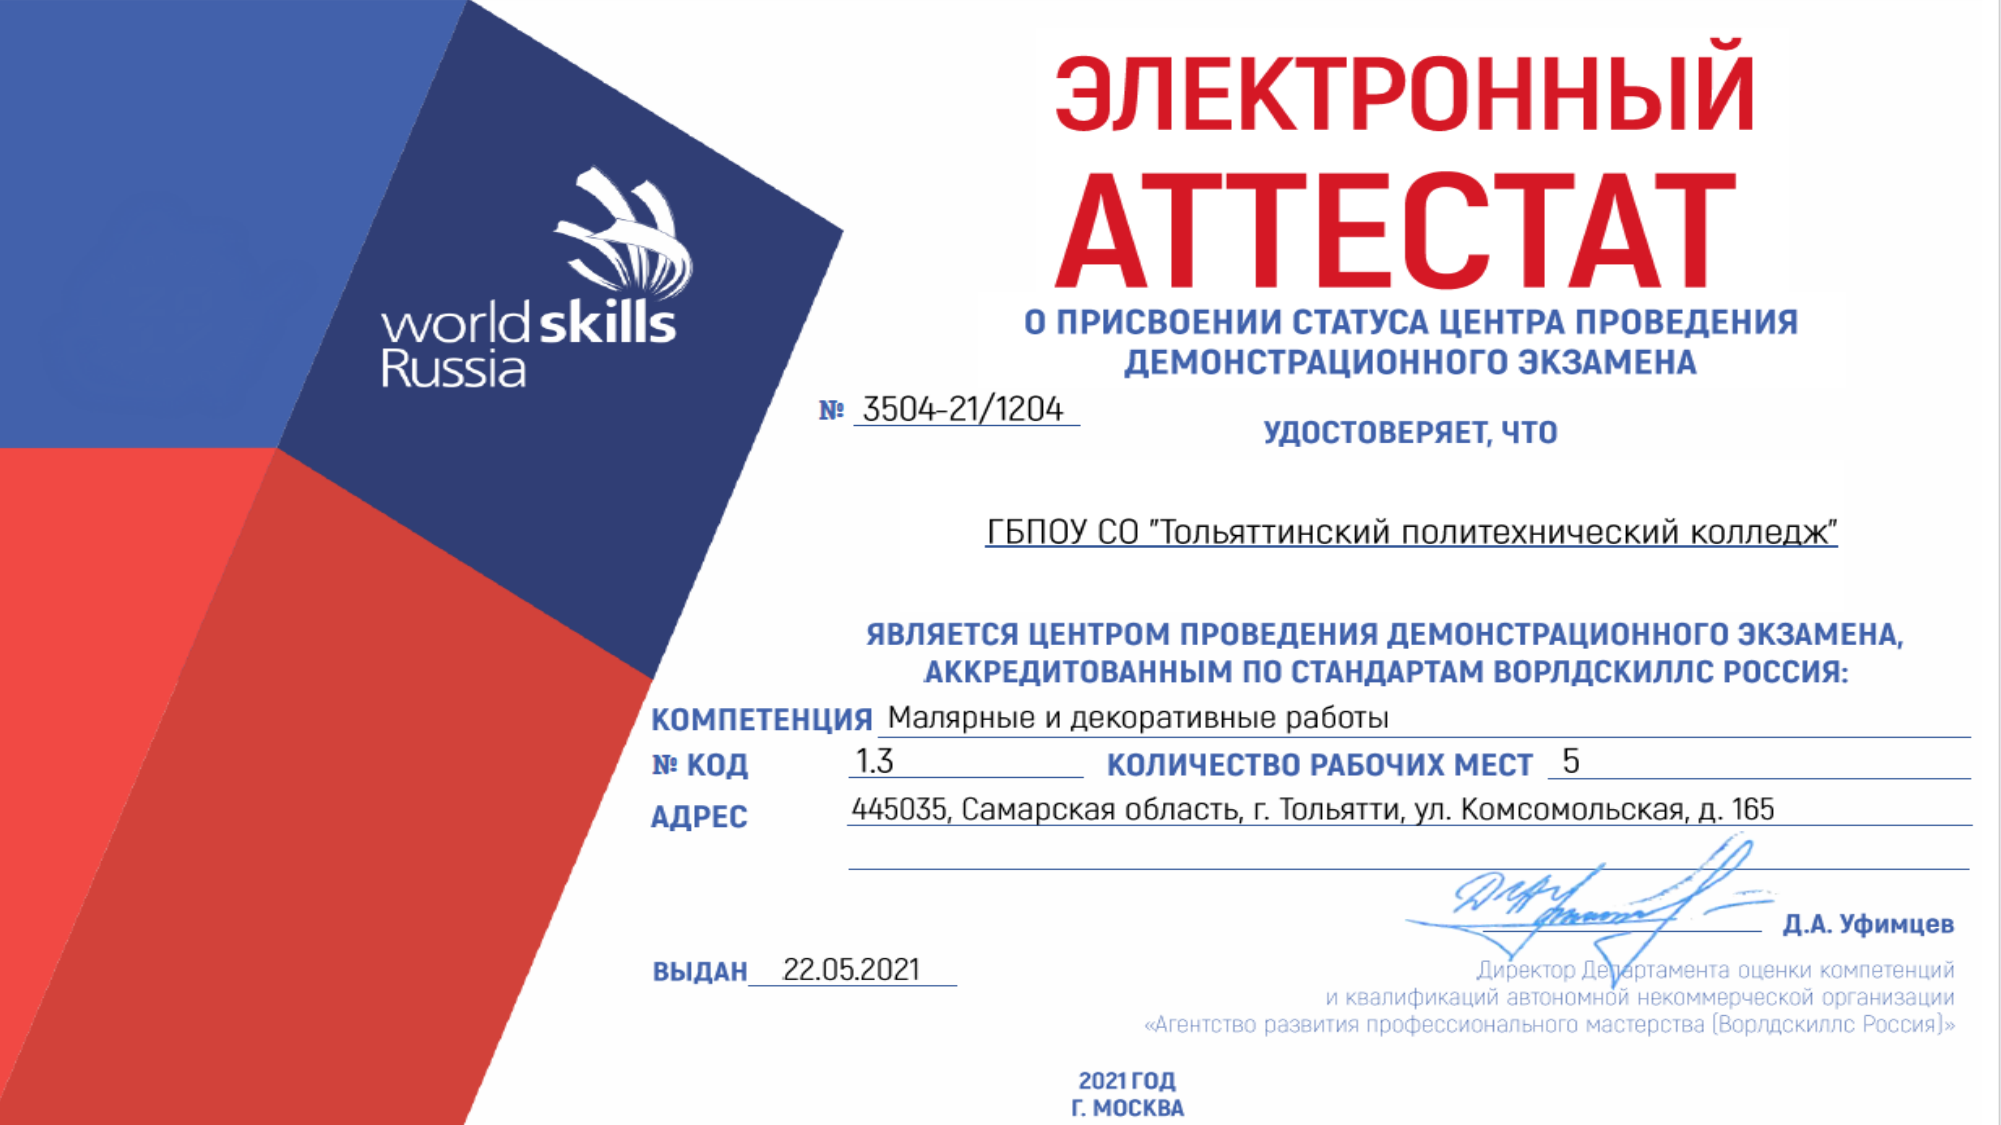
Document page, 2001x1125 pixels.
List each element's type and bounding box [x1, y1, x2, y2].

list [0, 0, 2000, 1125]
